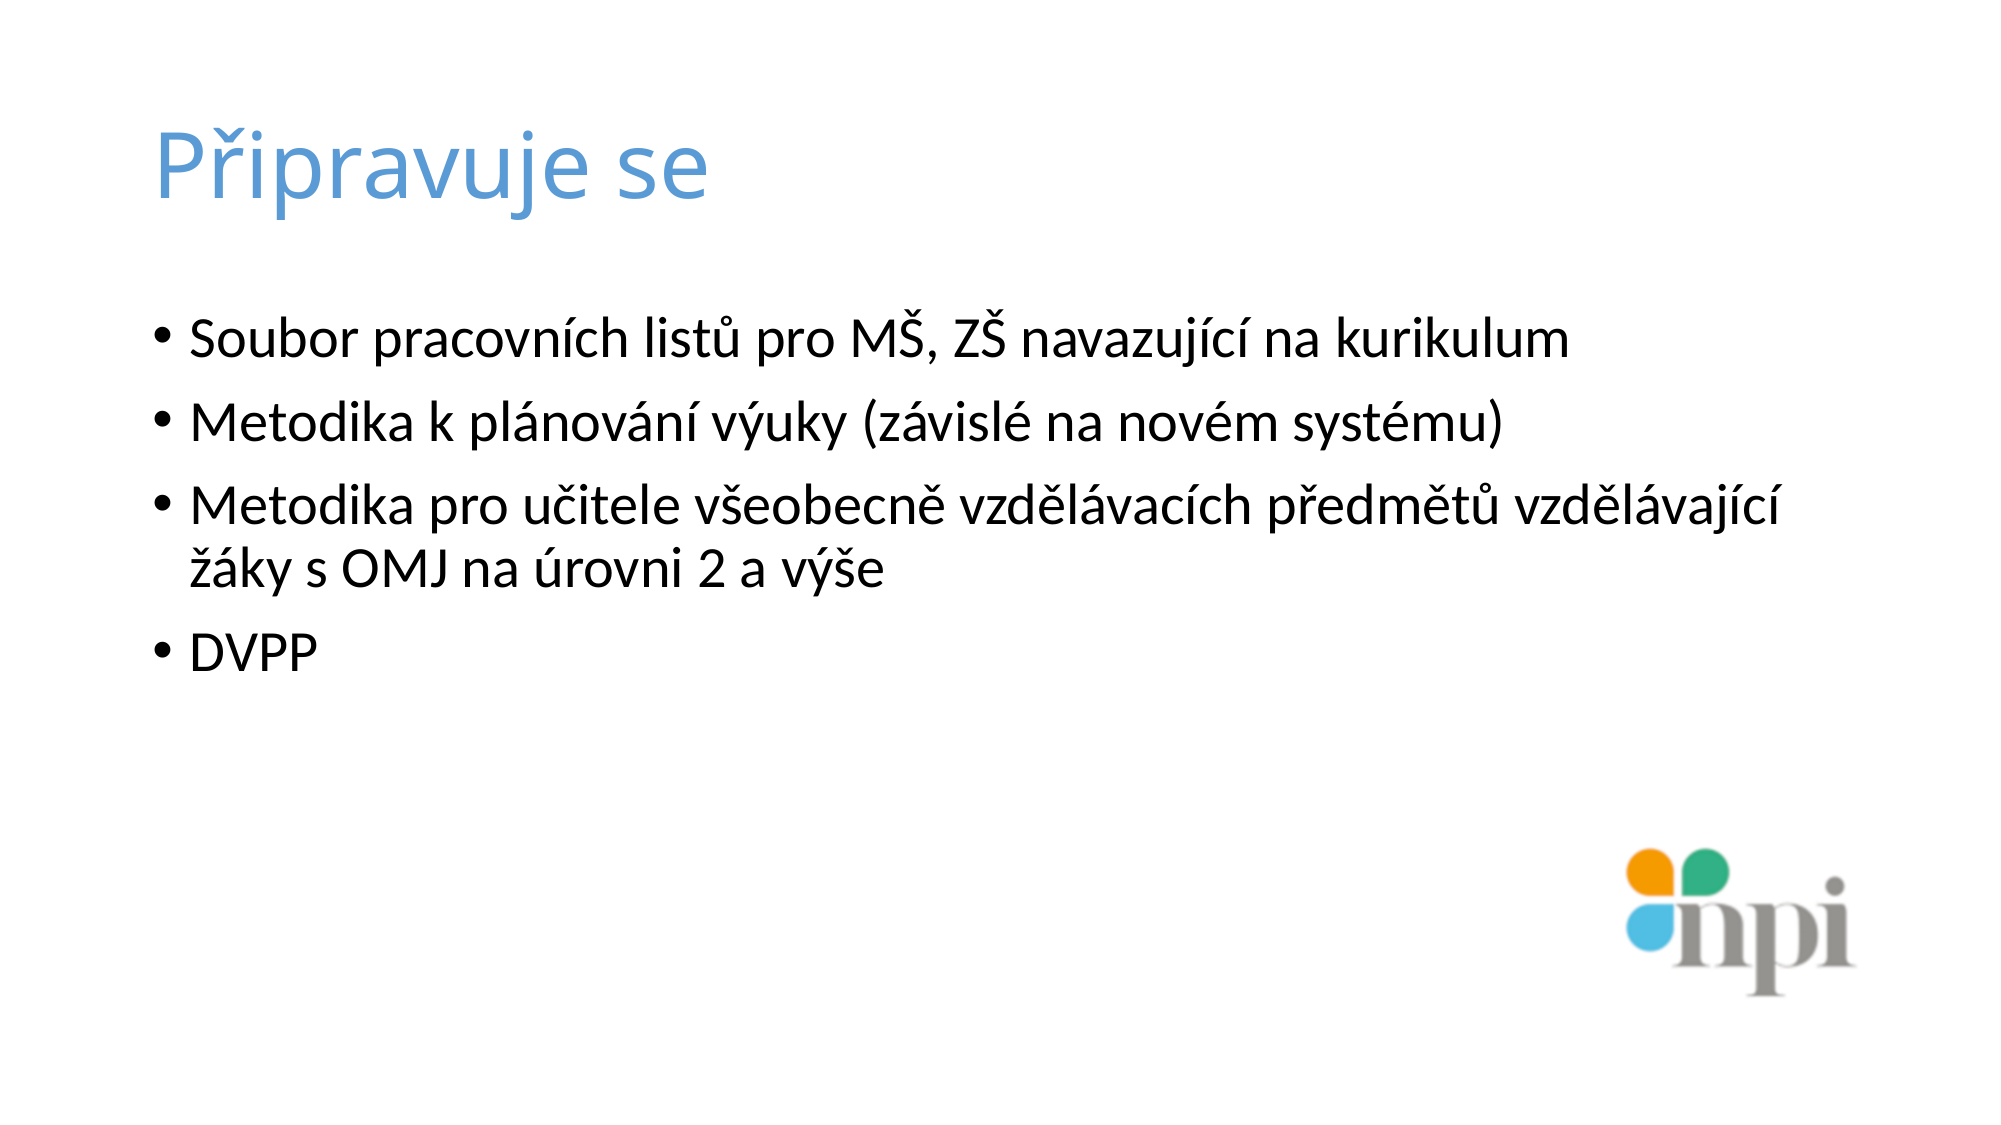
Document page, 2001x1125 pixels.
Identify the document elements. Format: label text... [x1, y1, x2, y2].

title Připravuje se [137, 59, 1863, 278]
picture [1594, 826, 1893, 1026]
list Soubor pracovních listů pro MŠ, ZŠ navazující na kurikulum Metodika k plánování výuky (závislé na novém systému) Metodika pro učitele všeobecně vzdělávacích předmětů vzdělávající žáky s OMJ na úrovni 2 a výše DVPP [137, 299, 1863, 1014]
